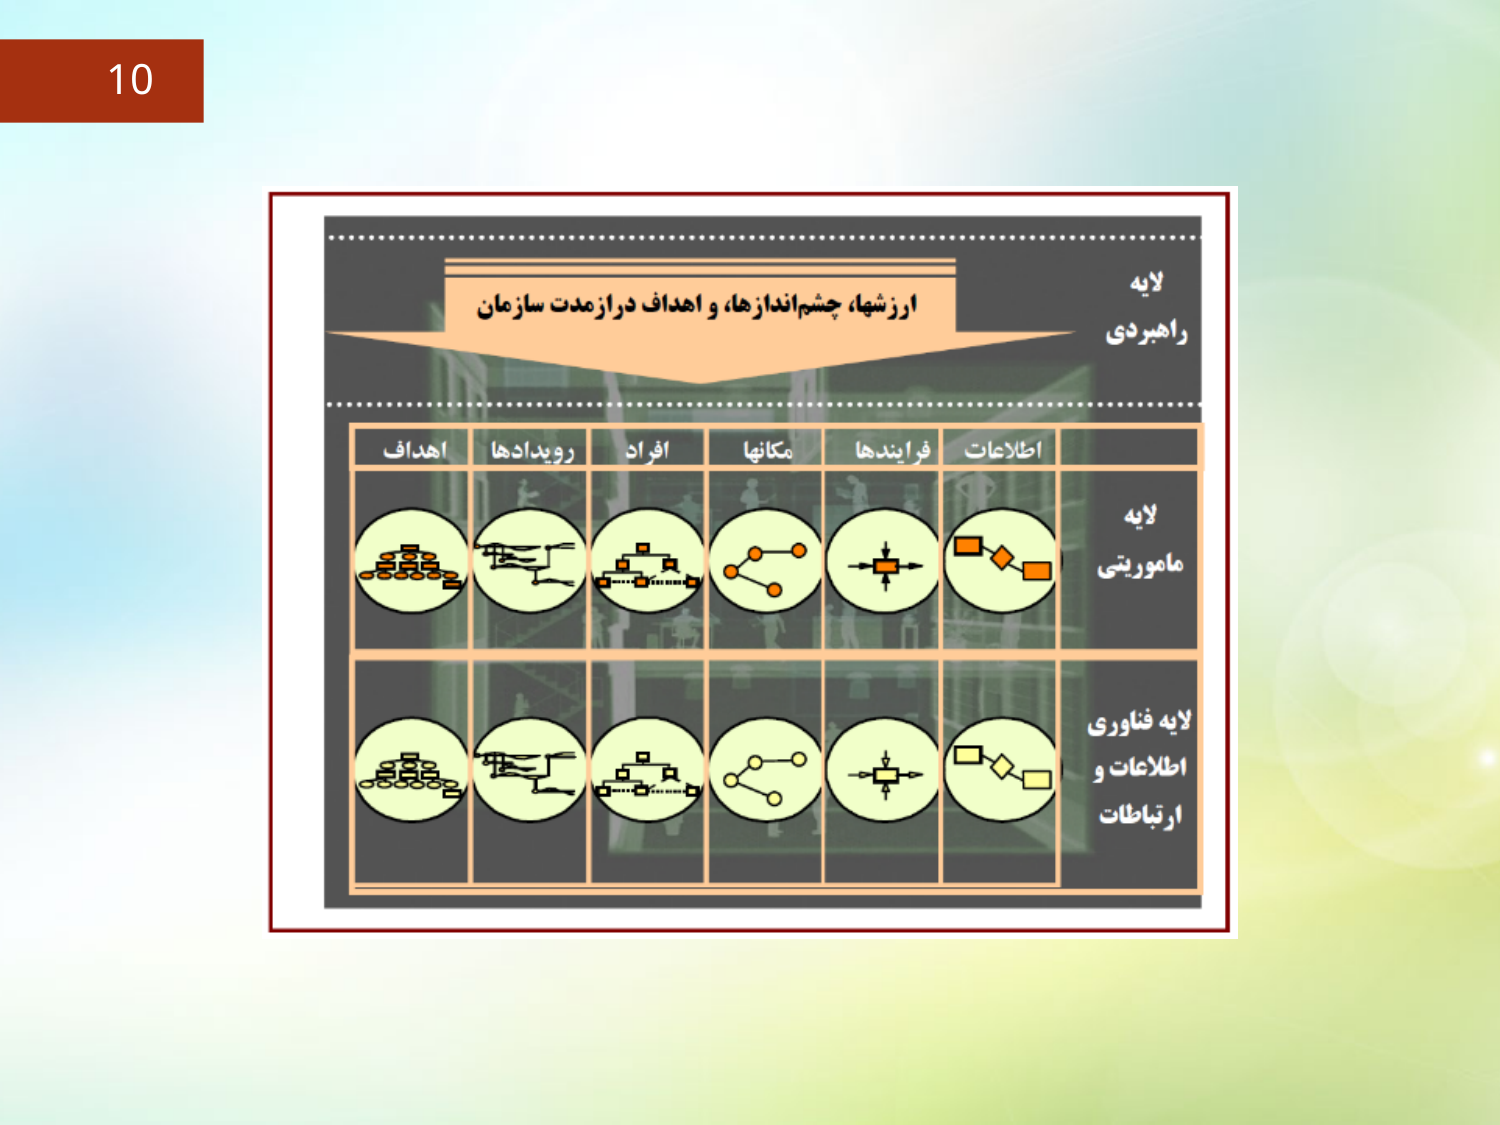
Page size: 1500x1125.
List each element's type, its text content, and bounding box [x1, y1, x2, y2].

slide_number 10 [73, 51, 170, 111]
picture [0, 0, 1500, 1125]
